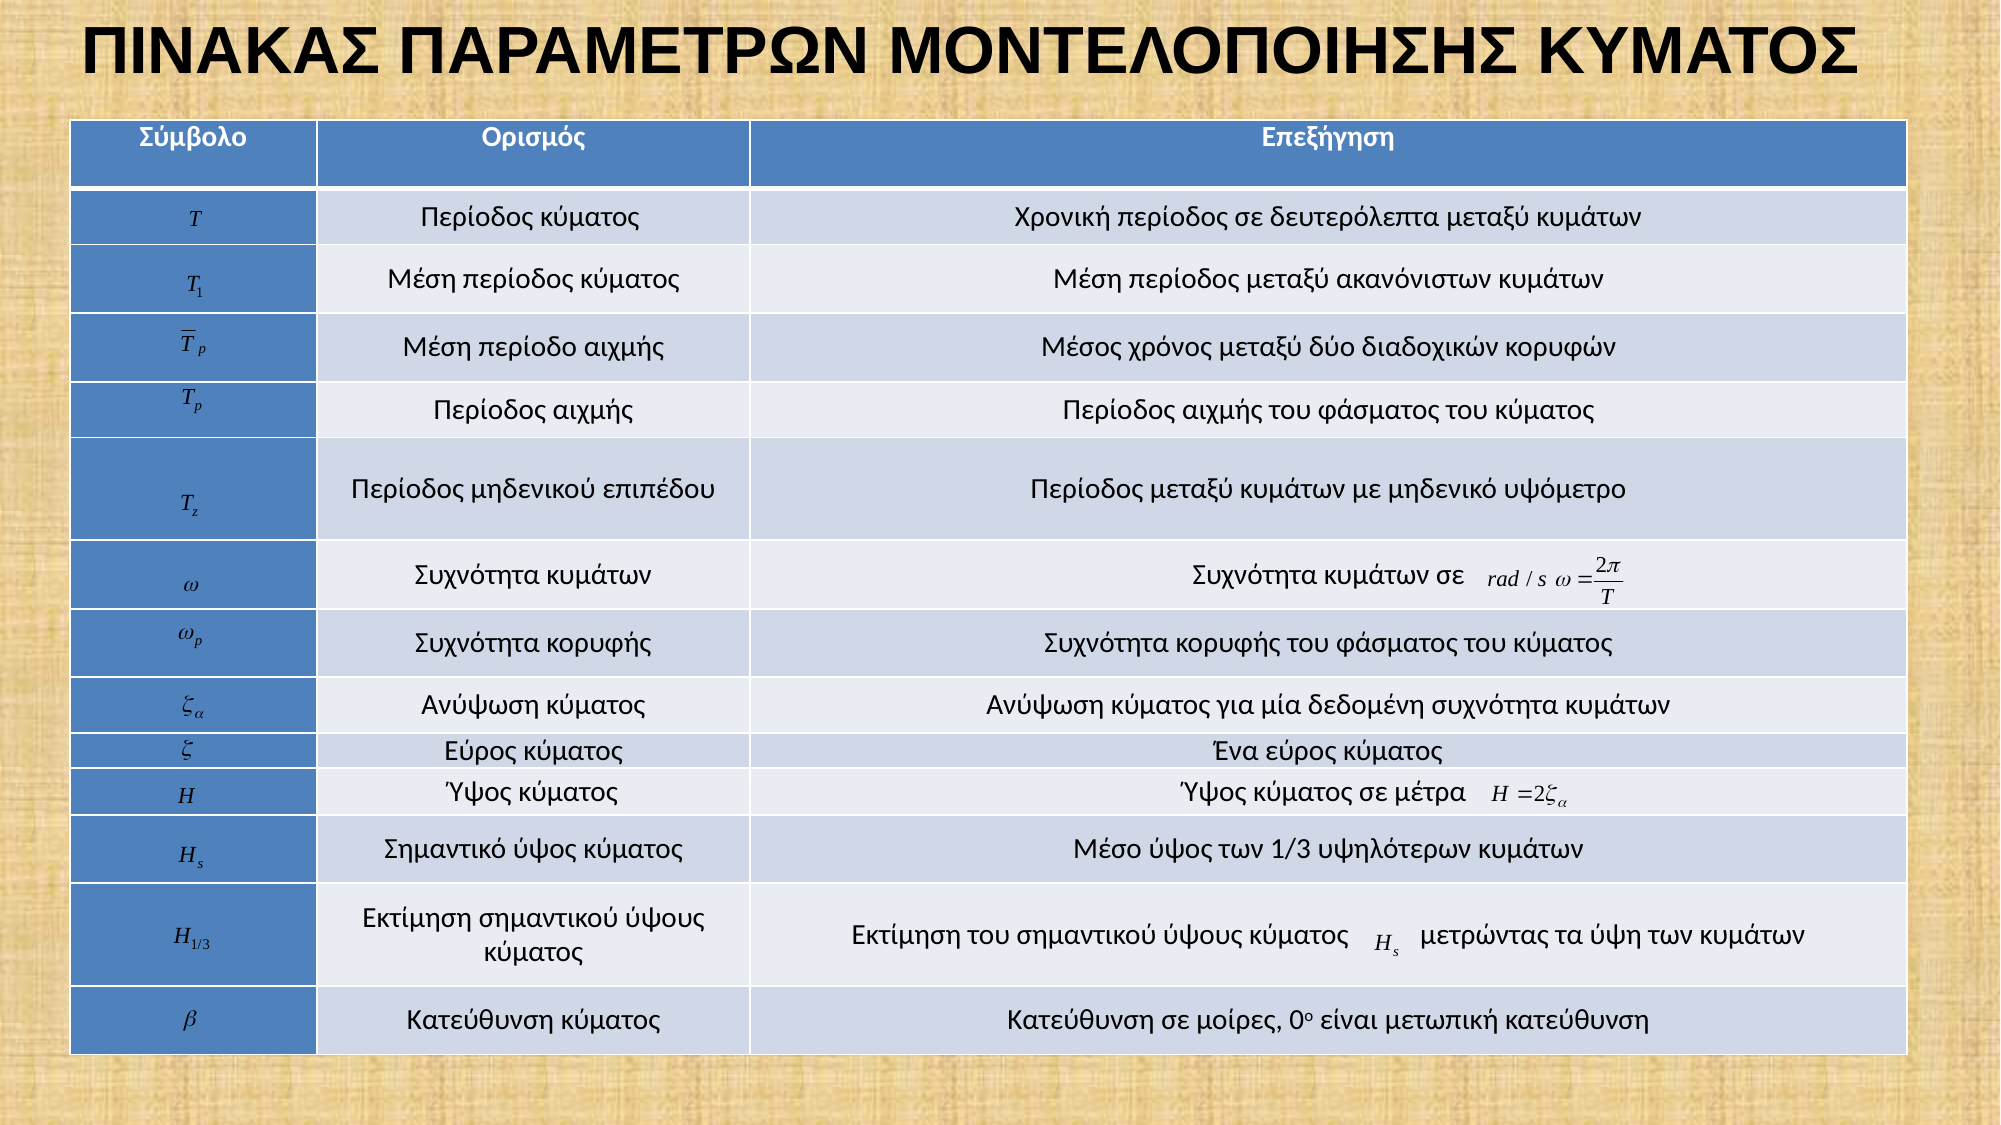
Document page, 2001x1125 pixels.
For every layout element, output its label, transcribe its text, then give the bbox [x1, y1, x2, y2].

table_cell Συχνότητα κορυφής [318, 610, 749, 676]
table_cell Μέση περίοδος μεταξύ ακανόνιστων κυμάτων [751, 245, 1906, 312]
table_cell Σημαντικό ύψος κύματος [318, 816, 749, 882]
table_cell Μέσο ύψος των 1/3 υψηλότερων κυμάτων [751, 816, 1906, 882]
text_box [173, 782, 203, 809]
table_cell Περίοδος αιχμής [318, 383, 749, 437]
table_cell Περίοδος μεταξύ κυμάτων με μηδενικό υψόμετρο [751, 438, 1906, 539]
table_cell Μέση περίοδο αιχμής [318, 314, 749, 381]
table_header Σύμβολο [71, 121, 316, 186]
table_cell Κατεύθυνση σε μοίρες, 0ο είναι μετωπική κατεύθυνση [751, 987, 1906, 1054]
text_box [174, 616, 209, 655]
table_cell Περίοδος αιχμής του φάσματος του κύματος [751, 383, 1906, 437]
table_cell Συχνότητα κορυφής του φάσματος του κύματος [751, 610, 1906, 676]
table_cell Συχνότητα κυμάτων σε [751, 541, 1906, 608]
table_cell [71, 987, 316, 1054]
table_cell [71, 884, 316, 985]
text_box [177, 487, 203, 522]
table_header Ορισμός [318, 121, 749, 186]
table_cell Ανύψωση κύματος για μία δεδομένη συχνότητα κυμάτων [751, 678, 1906, 732]
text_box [169, 919, 214, 955]
table_cell Ένα εύρος κύματος [751, 734, 1906, 767]
table_cell Ύψος κύματος [318, 769, 749, 814]
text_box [179, 574, 203, 598]
table_cell Ανύψωση κύματος [318, 678, 749, 732]
table_header Επεξήγηση [751, 121, 1906, 186]
table_cell Μέσος χρόνος μεταξύ δύο διαδοχικών κορυφών [751, 314, 1906, 381]
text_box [1483, 549, 1628, 610]
table_cell [71, 816, 316, 882]
picture [0, 0, 2001, 1125]
table_cell [71, 734, 178, 767]
table_cell [71, 383, 316, 437]
table_cell Κατεύθυνση κύματος [318, 987, 749, 1054]
table_cell Περίοδος μηδενικού επιπέδου [318, 438, 749, 539]
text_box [178, 1004, 205, 1037]
table_cell Χρονική περίοδος σε δευτερόλεπτα μεταξύ κυμάτων [751, 191, 1906, 244]
table_cell [71, 314, 316, 381]
table_cell Μέση περίοδος κύματος [318, 245, 749, 312]
table_cell Περίοδος κύματος [318, 191, 749, 244]
table_cell [71, 678, 316, 732]
table_cell [71, 541, 316, 608]
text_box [178, 381, 207, 420]
table_cell [71, 438, 316, 539]
table_cell [71, 245, 316, 312]
table_cell Ύψος κύματος σε μέτρα [751, 769, 1906, 814]
table_cell [71, 191, 316, 244]
text_box ΠΙΝΑΚΑΣ ΠΑΡΑΜΕΤΡΩΝ ΜΟΝΤΕΛΟΠΟΙΗΣΗΣ ΚΥΜΑΤΟΣ [66, 0, 1941, 95]
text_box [177, 689, 210, 724]
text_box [1486, 778, 1573, 813]
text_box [177, 735, 201, 768]
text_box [183, 267, 207, 302]
table_cell [71, 769, 316, 814]
table_cell Εκτίμηση του σημαντικού ύψους κύματος μετρώντας τα ύψη των κυμάτων [751, 884, 1906, 985]
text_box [1369, 926, 1405, 962]
table_cell Εκτίμηση σημαντικού ύψους κύματος [318, 884, 749, 985]
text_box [186, 205, 209, 231]
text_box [177, 324, 212, 363]
table_cell [199, 734, 316, 767]
table_cell [71, 610, 316, 676]
table_cell Εύρος κύματος [318, 734, 749, 767]
table_cell Συχνότητα κυμάτων [318, 541, 749, 608]
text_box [174, 838, 209, 874]
